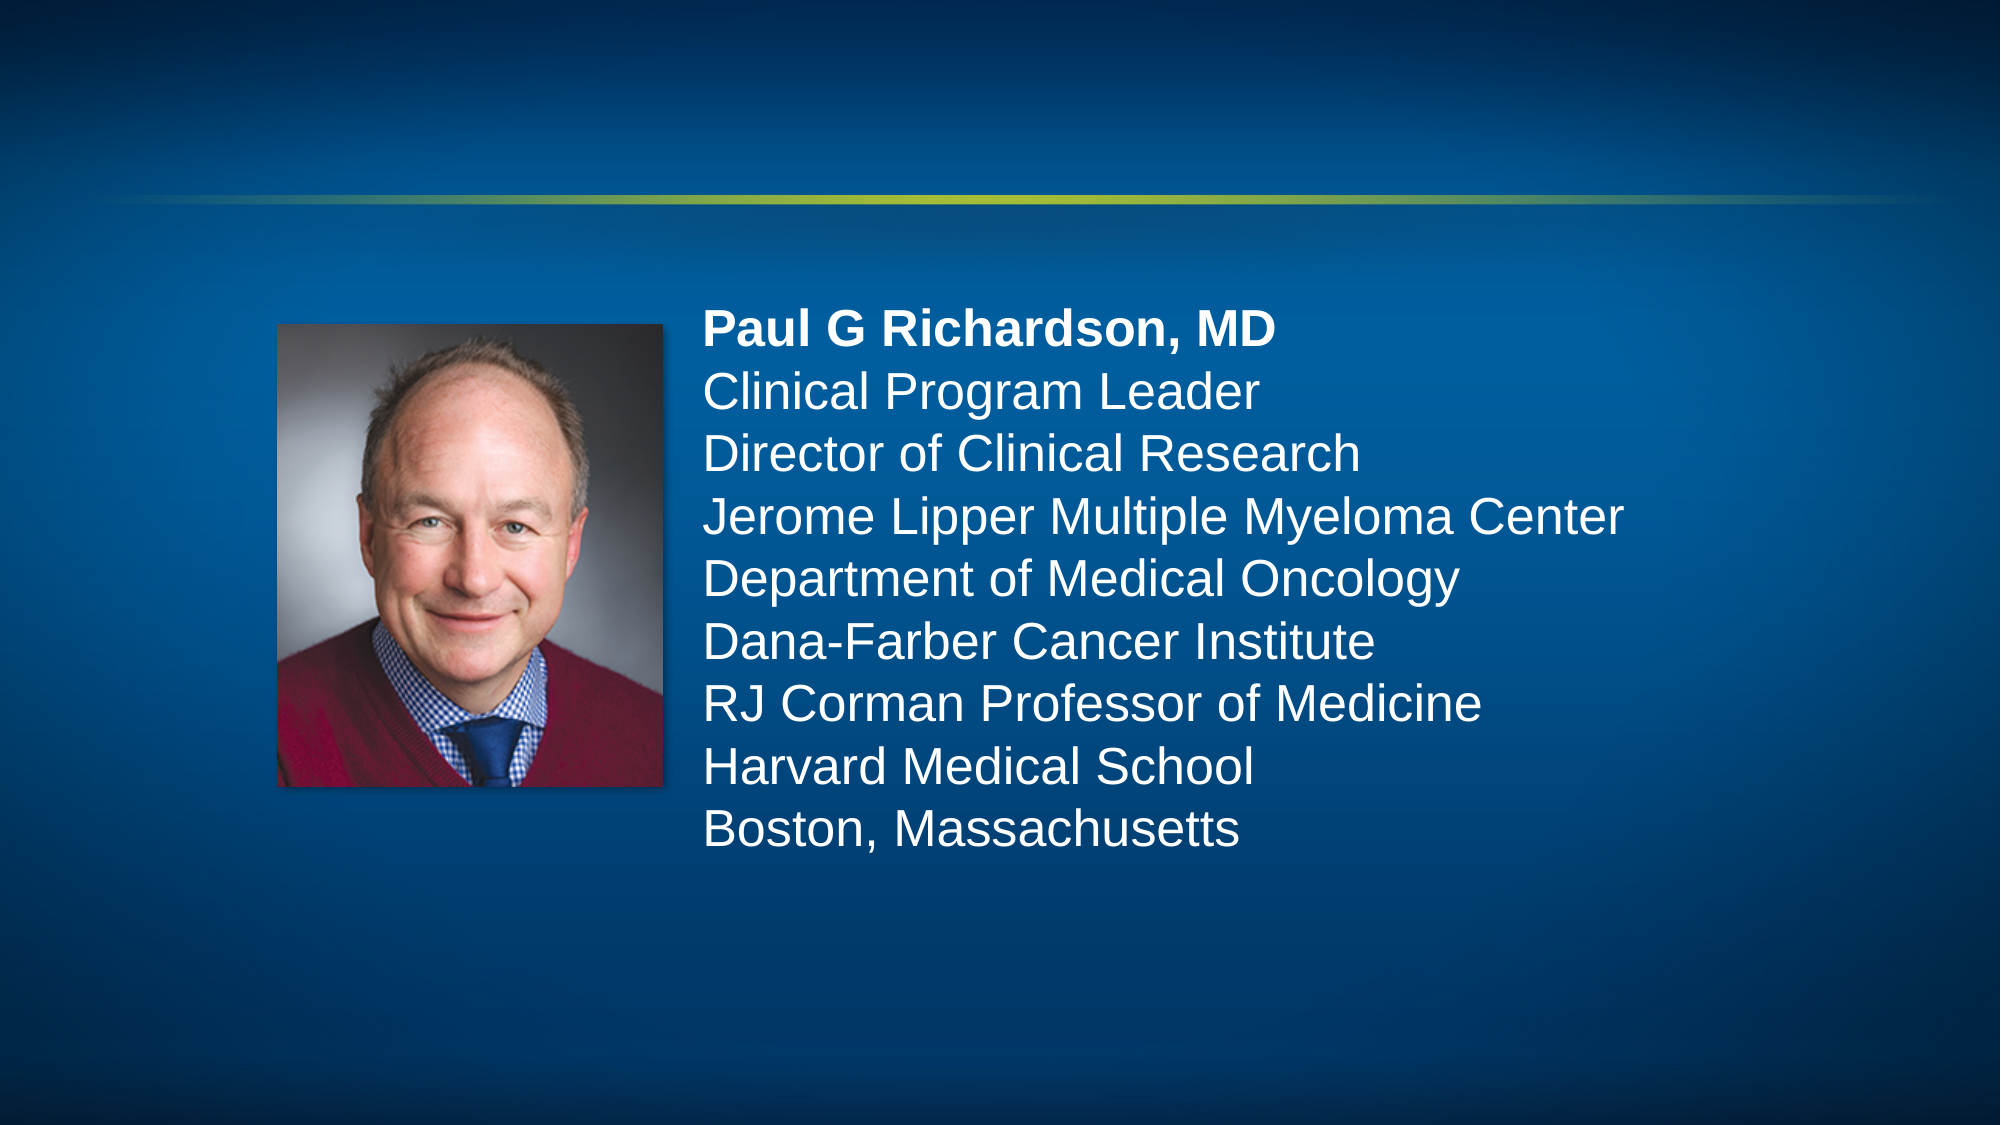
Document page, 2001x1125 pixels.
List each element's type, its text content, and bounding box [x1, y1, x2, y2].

picture [0, 0, 2000, 1125]
text_box Paul G Richardson, MD Clinical Program Leader Director of Clinical Research Jerome Lipper Multiple Myeloma Center Department of Medical Oncology Dana-Farber Cancer Institute RJ Corman Professor of Medicine Harvard Medical School Boston, Massachusetts [687, 287, 2000, 938]
